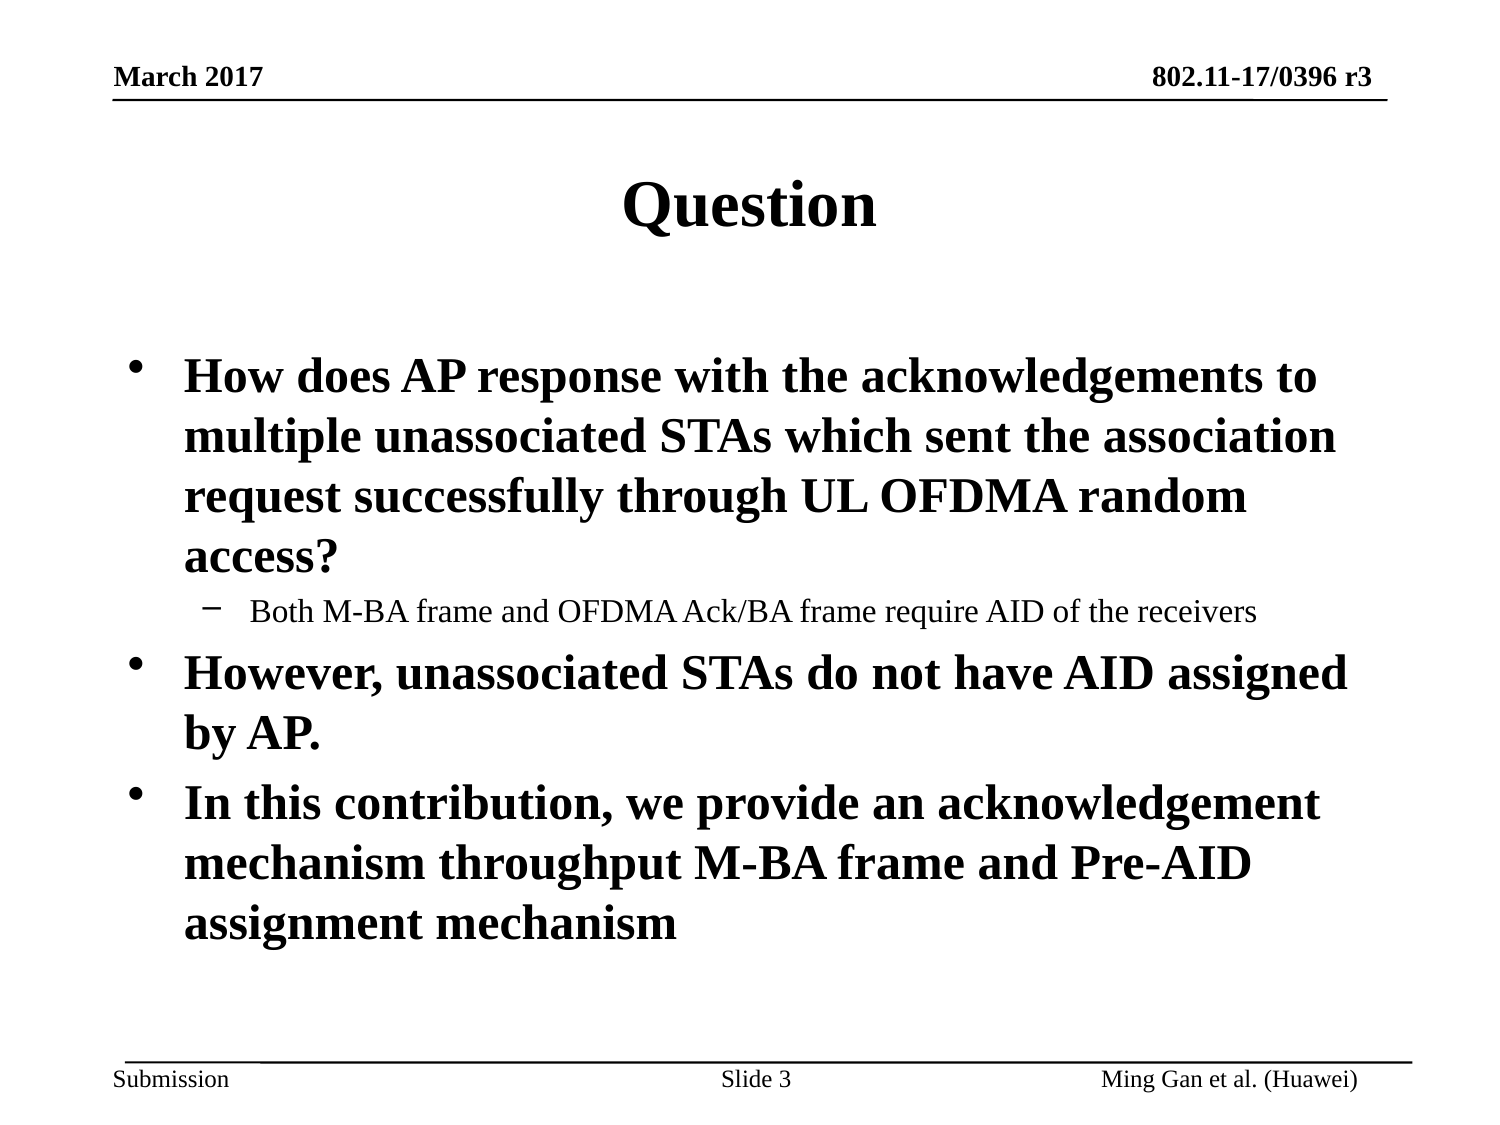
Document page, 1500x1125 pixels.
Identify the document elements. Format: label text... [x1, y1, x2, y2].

slide_number Slide 3 [712, 1061, 800, 1093]
title Question [112, 112, 1388, 288]
list How does AP response with the acknowledgements to multiple unassociated STAs which sent the association request successfully through UL OFDMA random access? Both M-BA frame and OFDMA Ack/BA frame require AID of the receivers However, unassociated STAs do not have AID assigned by AP. In this contribution, we provide an acknowledgement mechanism throughput M-BA frame and Pre-AID assignment mechanism [112, 335, 1388, 1011]
